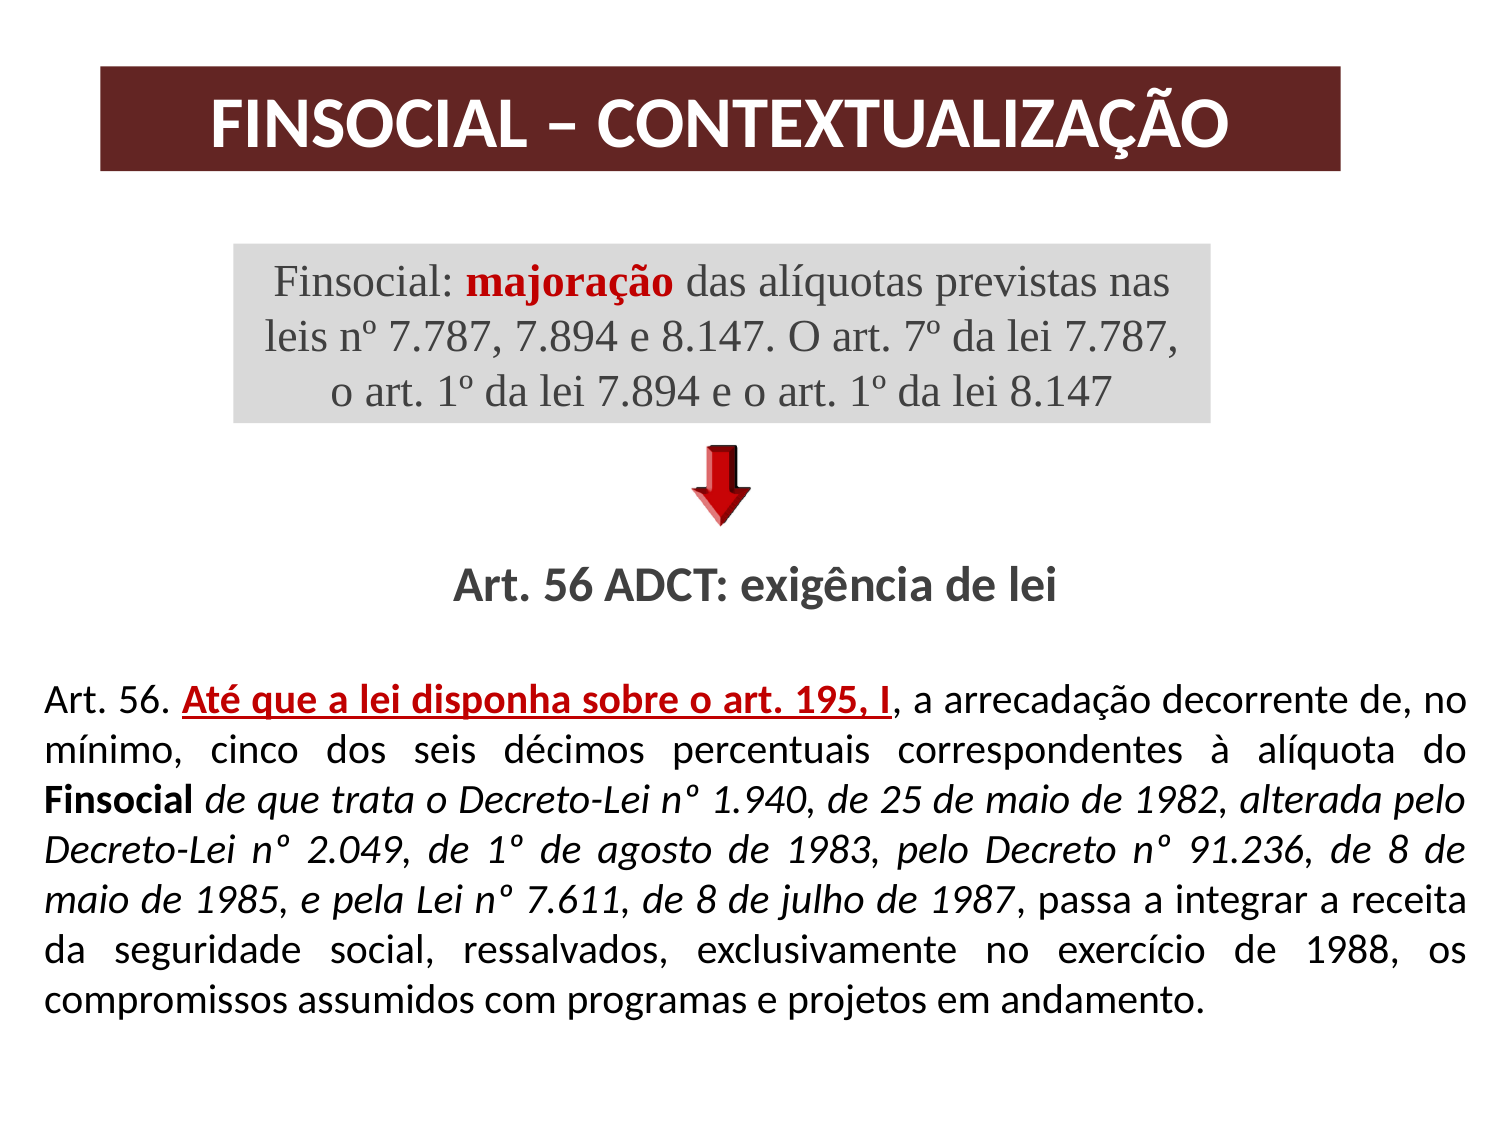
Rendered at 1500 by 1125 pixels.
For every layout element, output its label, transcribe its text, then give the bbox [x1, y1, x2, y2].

text_box Finsocial: majoração das alíquotas previstas nas leis nº 7.787, 7.894 e 8.147. O art. 7º da lei 7.787, o art. 1º da lei 7.894 e o art. 1º da lei 8.147 [233, 243, 1211, 424]
text_box Art. 56 ADCT: exigência de lei Art. 56. Até que a lei disponha sobre o art. 195, I, a arrecadação decorrente de, no mínimo, cinco dos seis décimos percentuais correspondentes à alíquota do Finsocial de que trata o Decreto-Lei nº 1.940, de 25 de maio de 1982, alterada pelo Decreto-Lei nº 2.049, de 1º de agosto de 1983, pelo Decreto nº 91.236, de 8 de maio de 1985, e pela Lei nº 7.611, de 8 de julho de 1987, passa a integrar a receita da seguridade social, ressalvados, exclusivamente no exercício de 1988, os compromissos assumidos com programas e projetos em andamento. [29, 544, 1483, 1030]
title Finsocial – Contextualização [100, 66, 1341, 172]
picture [690, 444, 753, 528]
